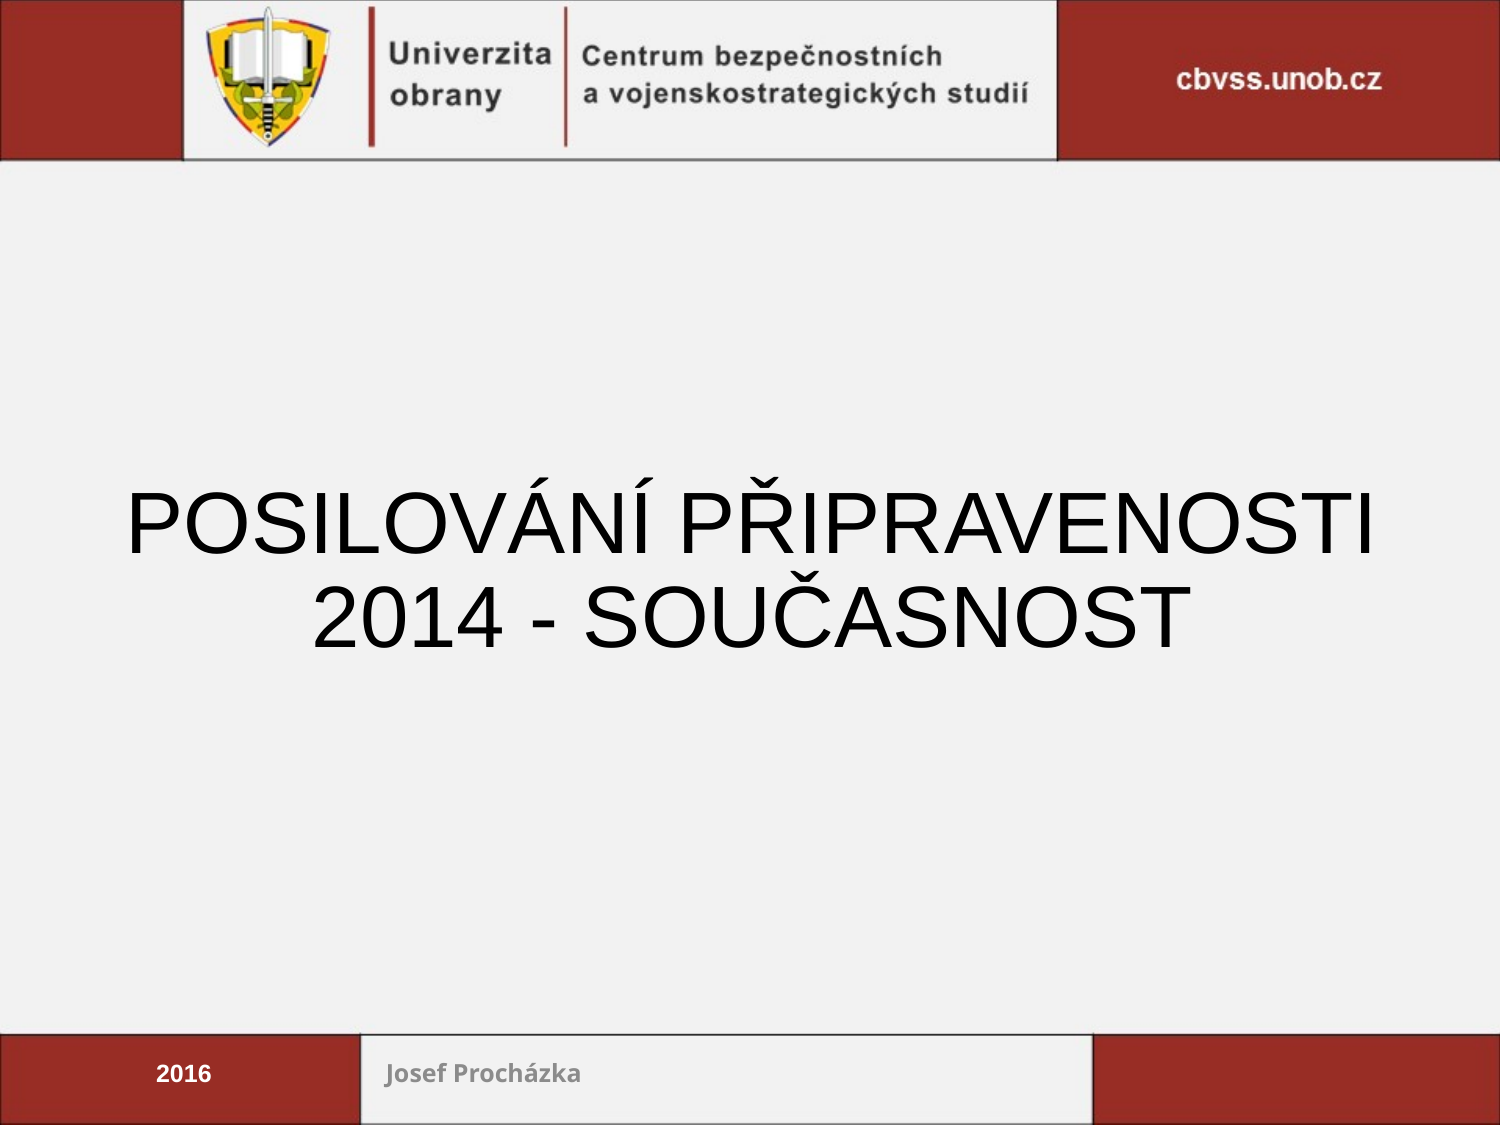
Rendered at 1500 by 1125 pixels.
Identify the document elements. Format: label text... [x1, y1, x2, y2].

footer Josef Procházka [370, 1042, 878, 1103]
title POSILOVÁNÍ PŘIPRAVENOSTI 2014 - SOUČASNOST [105, 463, 1400, 681]
picture [0, 0, 1500, 1125]
slide_number 2016 [15, 1042, 353, 1103]
